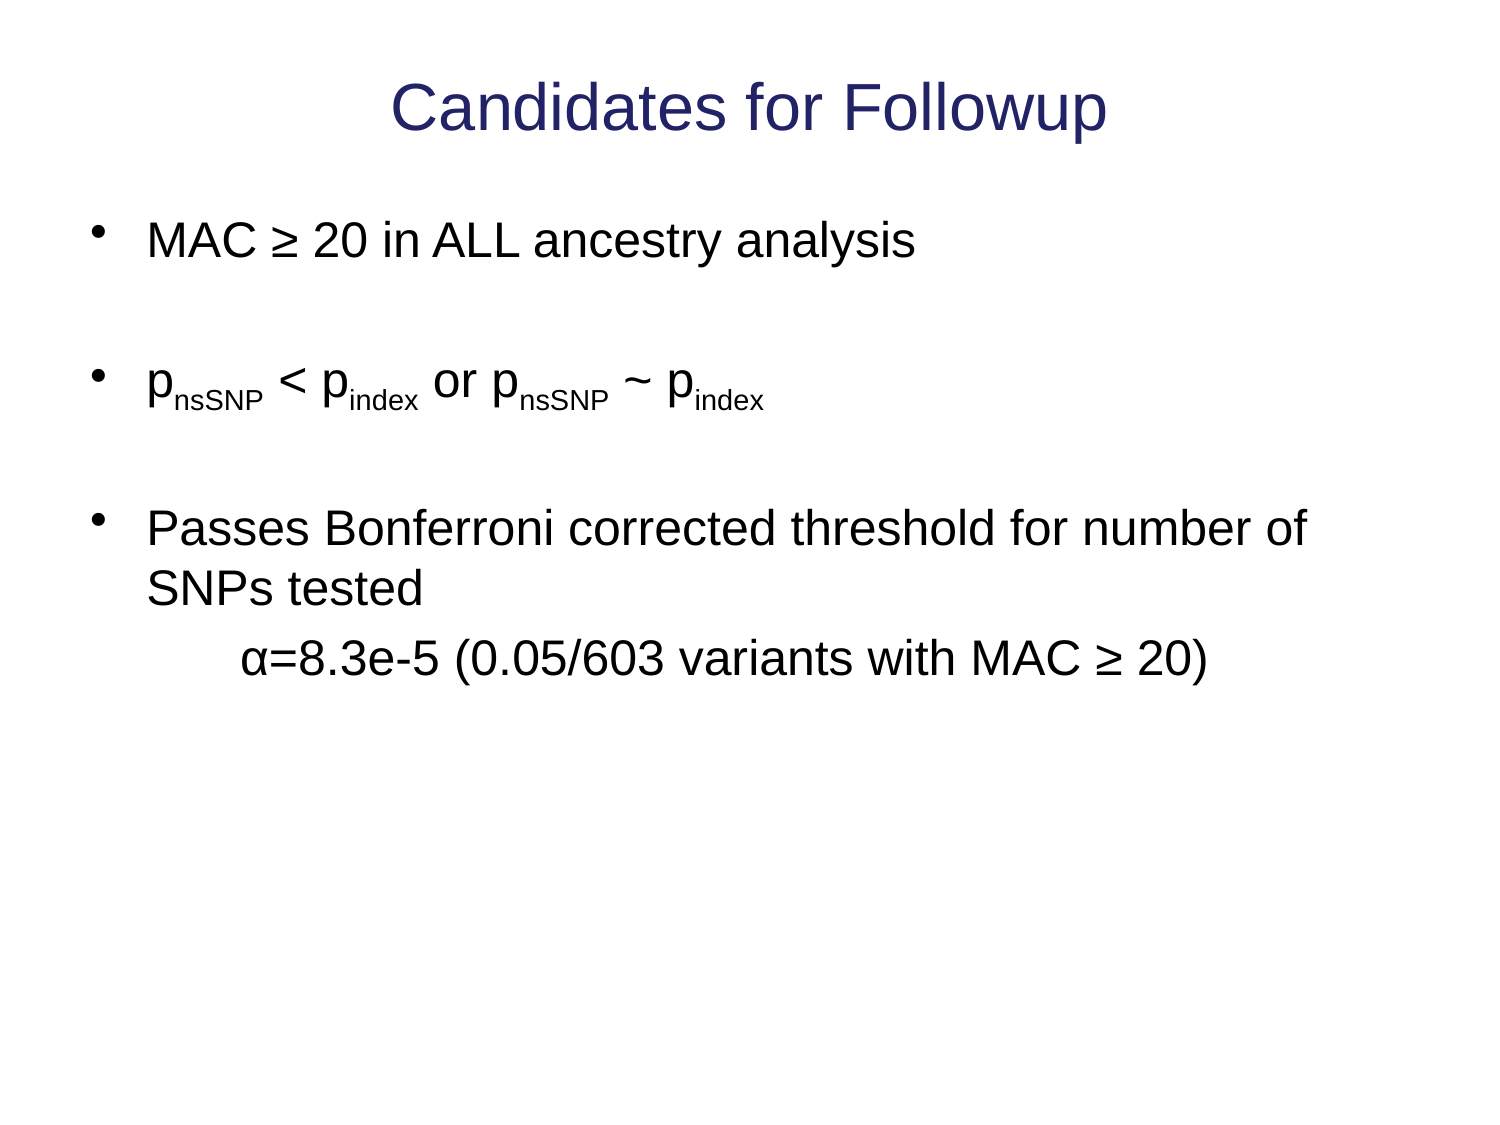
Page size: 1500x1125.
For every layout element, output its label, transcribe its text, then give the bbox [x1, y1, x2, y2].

title Candidates for Followup [75, 45, 1425, 163]
list MAC ≥ 20 in ALL ancestry analysis pnsSNP < pindex or pnsSNP ~ pindex Passes Bonferroni corrected threshold for number of SNPs tested α=8.3e-5 (0.05/603 variants with MAC ≥ 20) [75, 200, 1425, 1038]
